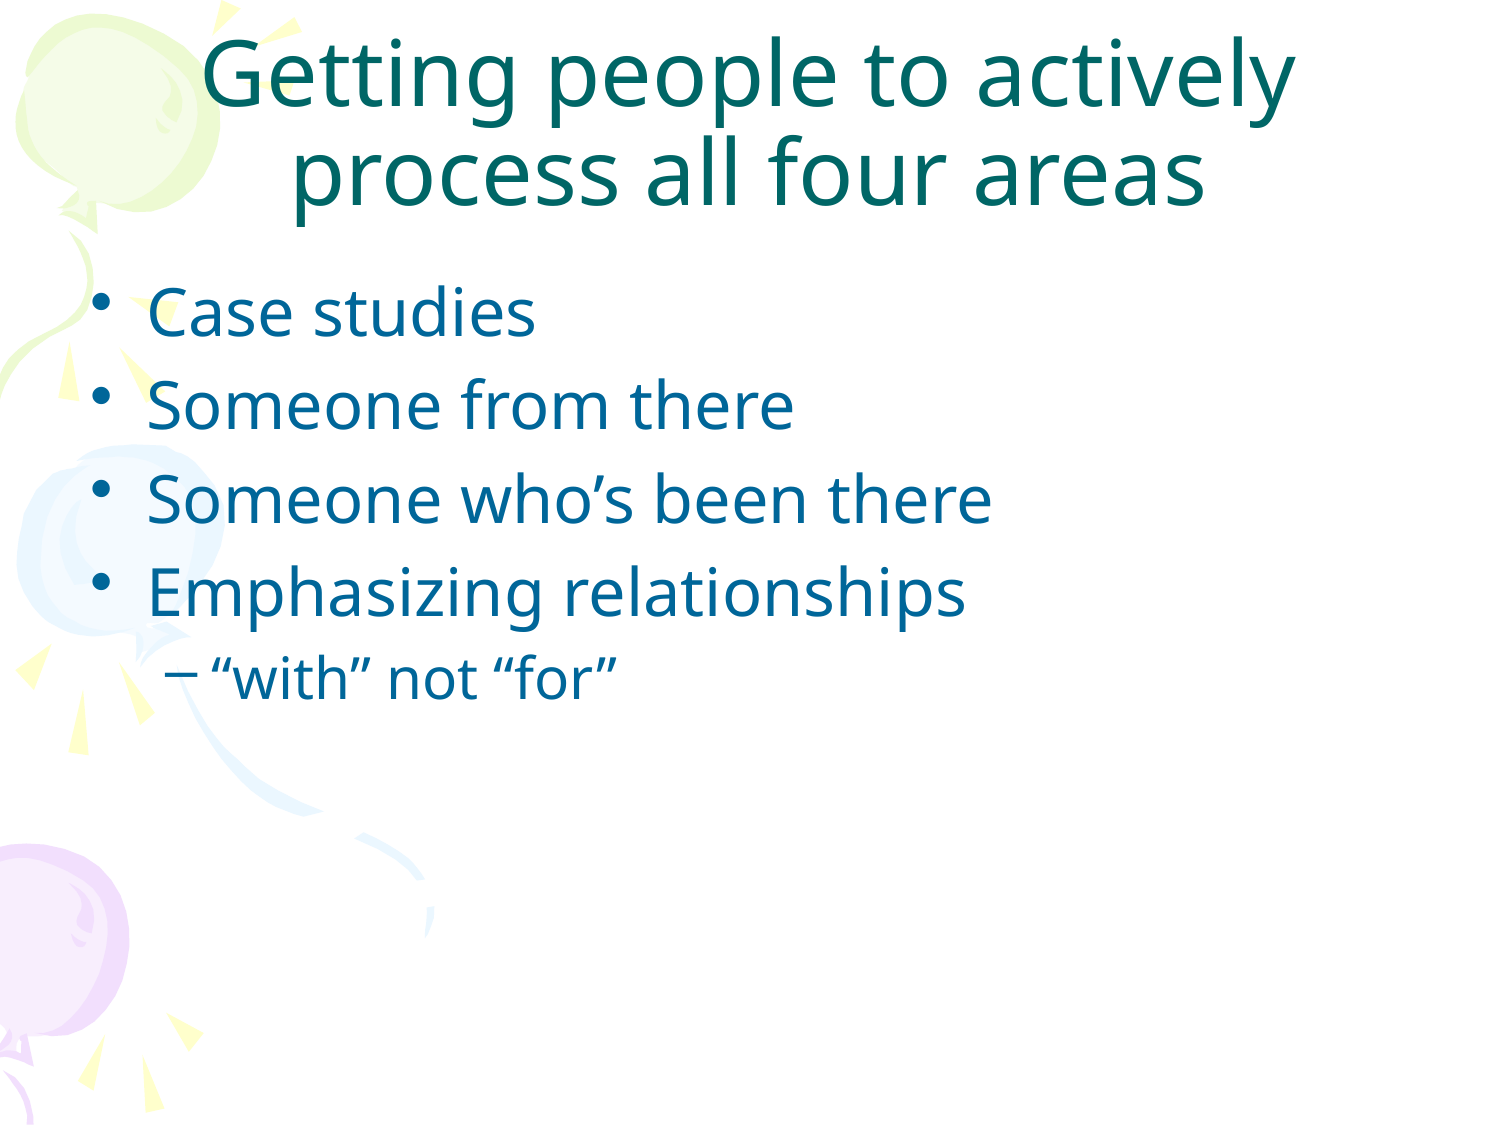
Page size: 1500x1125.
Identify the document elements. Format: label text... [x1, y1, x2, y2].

list Case studies Someone from there Someone who’s been there Emphasizing relationships “with” not “for” [75, 262, 1425, 994]
title Getting people to actively process all four areas [72, 16, 1425, 233]
